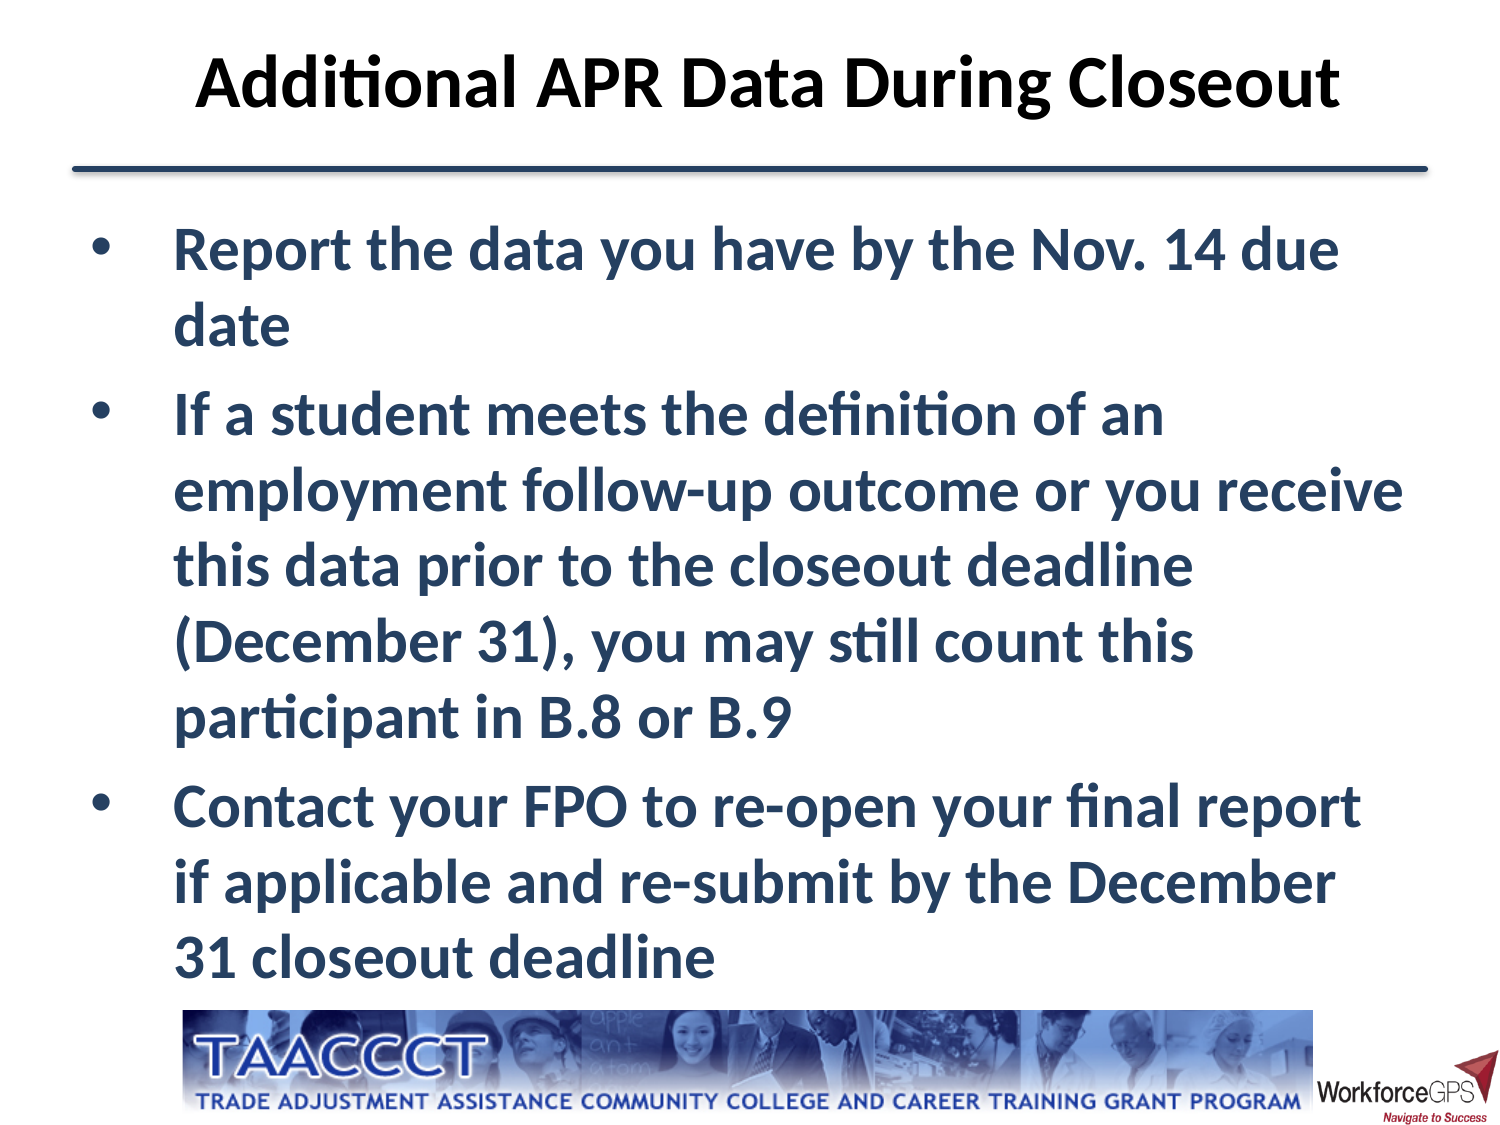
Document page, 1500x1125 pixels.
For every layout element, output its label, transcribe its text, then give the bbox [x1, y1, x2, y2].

list Report the data you have by the Nov. 14 due date If a student meets the definition of an employment follow-up outcome or you receive this data prior to the closeout deadline (December 31), you may still count this participant in B.8 or B.9 Contact your FPO to re-open your final report if applicable and re-submit by the December 31 closeout deadline [75, 200, 1425, 1005]
picture [182, 1010, 1313, 1124]
picture [1315, 1049, 1500, 1125]
text_box Additional APR Data During Closeout [37, 24, 1500, 130]
